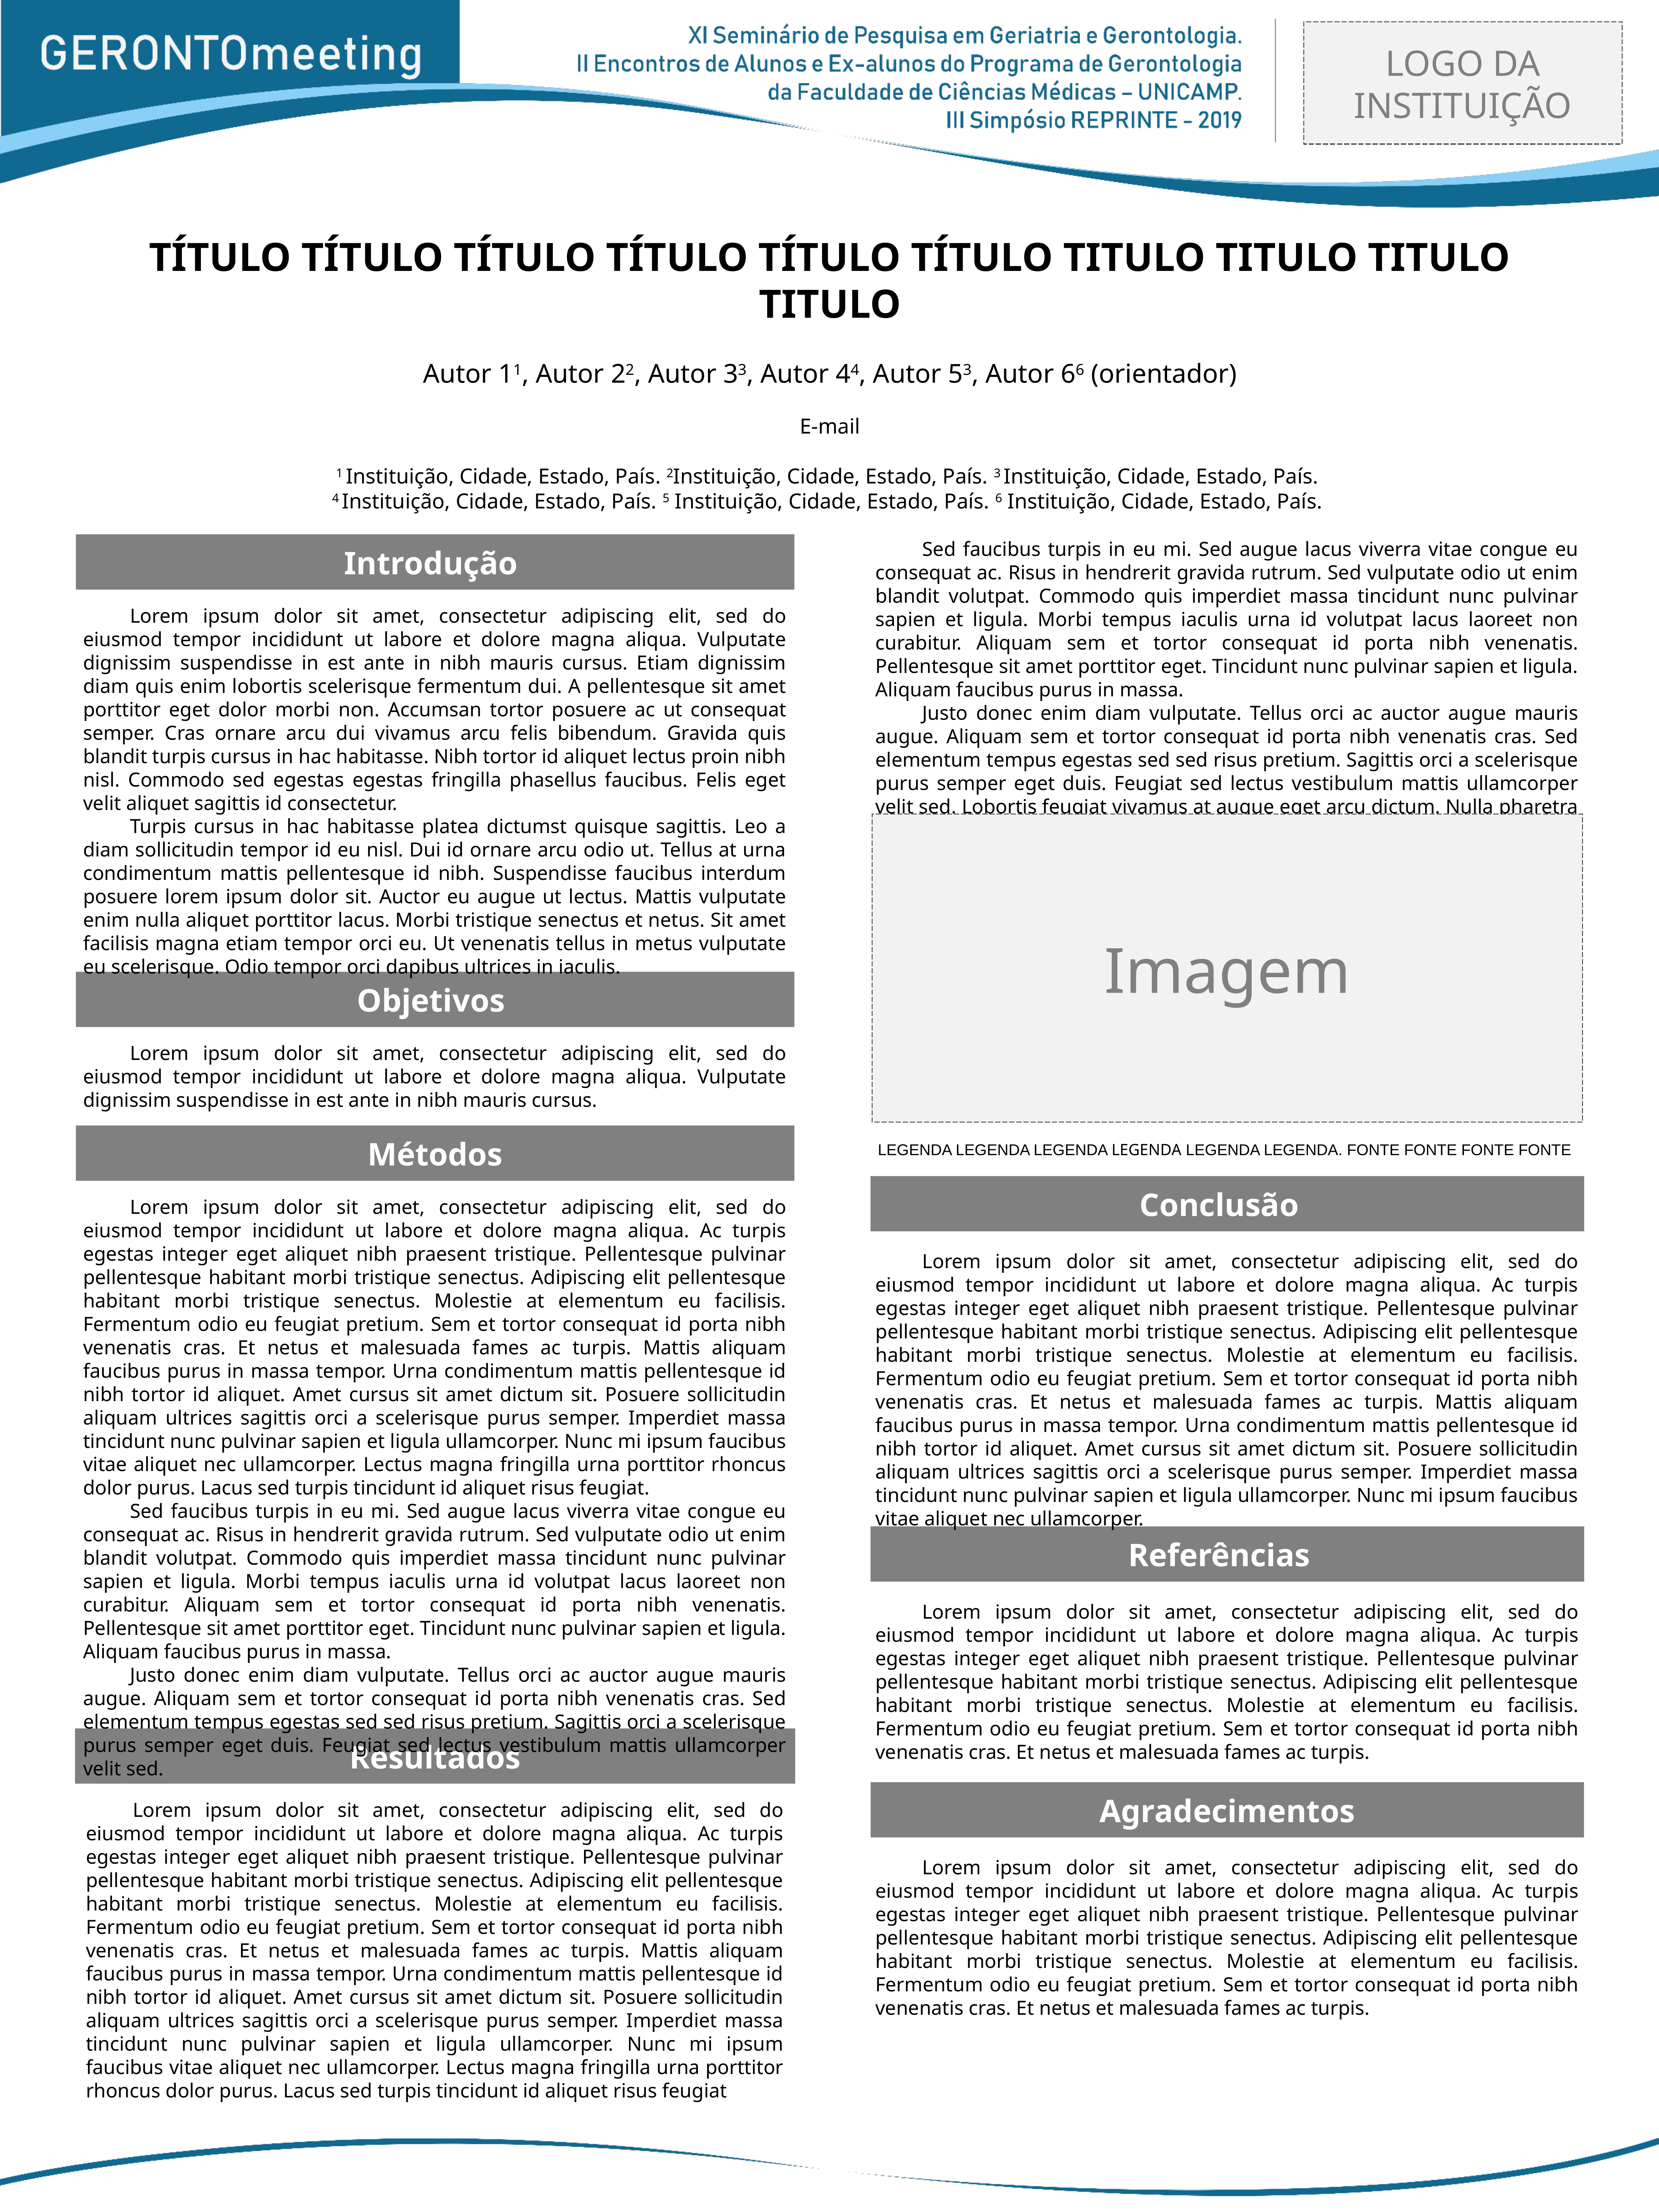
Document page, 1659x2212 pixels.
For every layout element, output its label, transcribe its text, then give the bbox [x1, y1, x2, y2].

picture [0, 2138, 1659, 2196]
text_box Sed faucibus turpis in eu mi. Sed augue lacus viverra vitae congue eu consequat ac. Risus in hendrerit gravida rutrum. Sed vulputate odio ut enim blandit volutpat. Commodo quis imperdiet massa tincidunt nunc pulvinar sapien et ligula. Morbi tempus iaculis urna id volutpat lacus laoreet non curabitur. Aliquam sem et tortor consequat id porta nibh venenatis. Pellentesque sit amet porttitor eget. Tincidunt nunc pulvinar sapien et ligula. Aliquam faucibus purus in massa. Justo donec enim diam vulputate. Tellus orci ac auctor augue mauris augue. Aliquam sem et tortor consequat id porta nibh venenatis cras. Sed elementum tempus egestas sed sed risus pretium. Sagittis orci a scelerisque purus semper eget duis. Feugiat sed lectus vestibulum mattis ullamcorper velit sed. Lobortis feugiat vivamus at augue eget arcu dictum. Nulla pharetra diam sit amet. [871, 534, 1584, 843]
text_box Lorem ipsum dolor sit amet, consectetur adipiscing elit, sed do eiusmod tempor incididunt ut labore et dolore magna aliqua. Ac turpis egestas integer eget aliquet nibh praesent tristique. Pellentesque pulvinar pellentesque habitant morbi tristique senectus. Adipiscing elit pellentesque habitant morbi tristique senectus. Molestie at elementum eu facilisis. Fermentum odio eu feugiat pretium. Sem et tortor consequat id porta nibh venenatis cras. Et netus et malesuada fames ac turpis. Mattis aliquam faucibus purus in massa tempor. Urna condimentum mattis pellentesque id nibh tortor id aliquet. Amet cursus sit amet dictum sit. Posuere sollicitudin aliquam ultrices sagittis orci a scelerisque purus semper. Imperdiet massa tincidunt nunc pulvinar sapien et ligula ullamcorper. Nunc mi ipsum faucibus vitae aliquet nec ullamcorper. Lectus magna fringilla urna porttitor rhoncus dolor purus. Lacus sed turpis tincidunt id aliquet risus feugiat [81, 1795, 789, 2104]
text_box Lorem ipsum dolor sit amet, consectetur adipiscing elit, sed do eiusmod tempor incididunt ut labore et dolore magna aliqua. Ac turpis egestas integer eget aliquet nibh praesent tristique. Pellentesque pulvinar pellentesque habitant morbi tristique senectus. Adipiscing elit pellentesque habitant morbi tristique senectus. Molestie at elementum eu facilisis. Fermentum odio eu feugiat pretium. Sem et tortor consequat id porta nibh venenatis cras. Et netus et malesuada fames ac turpis. Mattis aliquam faucibus purus in massa tempor. Urna condimentum mattis pellentesque id nibh tortor id aliquet. Amet cursus sit amet dictum sit. Posuere sollicitudin aliquam ultrices sagittis orci a scelerisque purus semper. Imperdiet massa tincidunt nunc pulvinar sapien et ligula ullamcorper. Nunc mi ipsum faucibus vitae aliquet nec ullamcorper. [871, 1246, 1584, 1532]
text_box Lorem ipsum dolor sit amet, consectetur adipiscing elit, sed do eiusmod tempor incididunt ut labore et dolore magna aliqua. Vulputate dignissim suspendisse in est ante in nibh mauris cursus. [78, 1038, 792, 1113]
text_box Métodos [76, 1125, 795, 1181]
text_box Lorem ipsum dolor sit amet, consectetur adipiscing elit, sed do eiusmod tempor incididunt ut labore et dolore magna aliqua. Ac turpis egestas integer eget aliquet nibh praesent tristique. Pellentesque pulvinar pellentesque habitant morbi tristique senectus. Adipiscing elit pellentesque habitant morbi tristique senectus. Molestie at elementum eu facilisis. Fermentum odio eu feugiat pretium. Sem et tortor consequat id porta nibh venenatis cras. Et netus et malesuada fames ac turpis. [871, 1852, 1584, 2021]
text_box TÍTULO TÍTULO TÍTULO TÍTULO TÍTULO TÍTULO TITULO TITULO TITULO TITULO Autor 11, Autor 22, Autor 33, Autor 44, Autor 53, Autor 66 (orientador) E-mail 1 Instituição, Cidade, Estado, País. 2Instituição, Cidade, Estado, País. 3 Instituição, Cidade, Estado, País. 4 Instituição, Cidade, Estado, País. 5 Instituição, Cidade, Estado, País. 6 Instituição, Cidade, Estado, País. [75, 229, 1585, 515]
text_box Conclusão [870, 1176, 1584, 1232]
text_box Introdução [76, 534, 795, 590]
text_box Referências [870, 1526, 1584, 1582]
text_box Resultados [75, 1728, 796, 1784]
text_box Lorem ipsum dolor sit amet, consectetur adipiscing elit, sed do eiusmod tempor incididunt ut labore et dolore magna aliqua. Ac turpis egestas integer eget aliquet nibh praesent tristique. Pellentesque pulvinar pellentesque habitant morbi tristique senectus. Adipiscing elit pellentesque habitant morbi tristique senectus. Molestie at elementum eu facilisis. Fermentum odio eu feugiat pretium. Sem et tortor consequat id porta nibh venenatis cras. Et netus et malesuada fames ac turpis. [871, 1597, 1584, 1765]
text_box Lorem ipsum dolor sit amet, consectetur adipiscing elit, sed do eiusmod tempor incididunt ut labore et dolore magna aliqua. Vulputate dignissim suspendisse in est ante in nibh mauris cursus. Etiam dignissim diam quis enim lobortis scelerisque fermentum dui. A pellentesque sit amet porttitor eget dolor morbi non. Accumsan tortor posuere ac ut consequat semper. Cras ornare arcu dui vivamus arcu felis bibendum. Gravida quis blandit turpis cursus in hac habitasse. Nibh tortor id aliquet lectus proin nibh nisl. Commodo sed egestas egestas fringilla phasellus faucibus. Felis eget velit aliquet sagittis id consectetur. Turpis cursus in hac habitasse platea dictumst quisque sagittis. Leo a diam sollicitudin tempor id eu nisl. Dui id ornare arcu odio ut. Tellus at urna condimentum mattis pellentesque id nibh. Suspendisse faucibus interdum posuere lorem ipsum dolor sit. Auctor eu augue ut lectus. Mattis vulputate enim nulla aliquet porttitor lacus. Morbi tristique senectus et netus. Sit amet facilisis magna etiam tempor orci eu. Ut venenatis tellus in metus vulputate eu scelerisque. Odio tempor orci dapibus ultrices in iaculis. [78, 601, 792, 980]
picture [0, 0, 1659, 208]
text_box LEGENDA LEGENDA LEGENDA LEGENDA LEGENDA LEGENDA. FONTE FONTE FONTE FONTE [873, 1137, 1582, 1161]
text_box Agradecimentos [870, 1782, 1584, 1838]
text_box Imagem [872, 814, 1583, 1122]
text_box Objetivos [76, 971, 795, 1027]
text_box Lorem ipsum dolor sit amet, consectetur adipiscing elit, sed do eiusmod tempor incididunt ut labore et dolore magna aliqua. Ac turpis egestas integer eget aliquet nibh praesent tristique. Pellentesque pulvinar pellentesque habitant morbi tristique senectus. Adipiscing elit pellentesque habitant morbi tristique senectus. Molestie at elementum eu facilisis. Fermentum odio eu feugiat pretium. Sem et tortor consequat id porta nibh venenatis cras. Et netus et malesuada fames ac turpis. Mattis aliquam faucibus purus in massa tempor. Urna condimentum mattis pellentesque id nibh tortor id aliquet. Amet cursus sit amet dictum sit. Posuere sollicitudin aliquam ultrices sagittis orci a scelerisque purus semper. Imperdiet massa tincidunt nunc pulvinar sapien et ligula ullamcorper. Nunc mi ipsum faucibus vitae aliquet nec ullamcorper. Lectus magna fringilla urna porttitor rhoncus dolor purus. Lacus sed turpis tincidunt id aliquet risus feugiat. Sed faucibus turpis in eu mi. Sed augue lacus viverra vitae congue eu consequat ac. Risus in hendrerit gravida rutrum. Sed vulputate odio ut enim blandit volutpat. Commodo quis imperdiet massa tincidunt nunc pulvinar sapien et ligula. Morbi tempus iaculis urna id volutpat lacus laoreet non curabitur. Aliquam sem et tortor consequat id porta nibh venenatis. Pellentesque sit amet porttitor eget. Tincidunt nunc pulvinar sapien et ligula. Aliquam faucibus purus in massa. Justo donec enim diam vulputate. Tellus orci ac auctor augue mauris augue. Aliquam sem et tortor consequat id porta nibh venenatis cras. Sed elementum tempus egestas sed sed risus pretium. Sagittis orci a scelerisque purus semper eget duis. Feugiat sed lectus vestibulum mattis ullamcorper velit sed. [78, 1192, 792, 1782]
